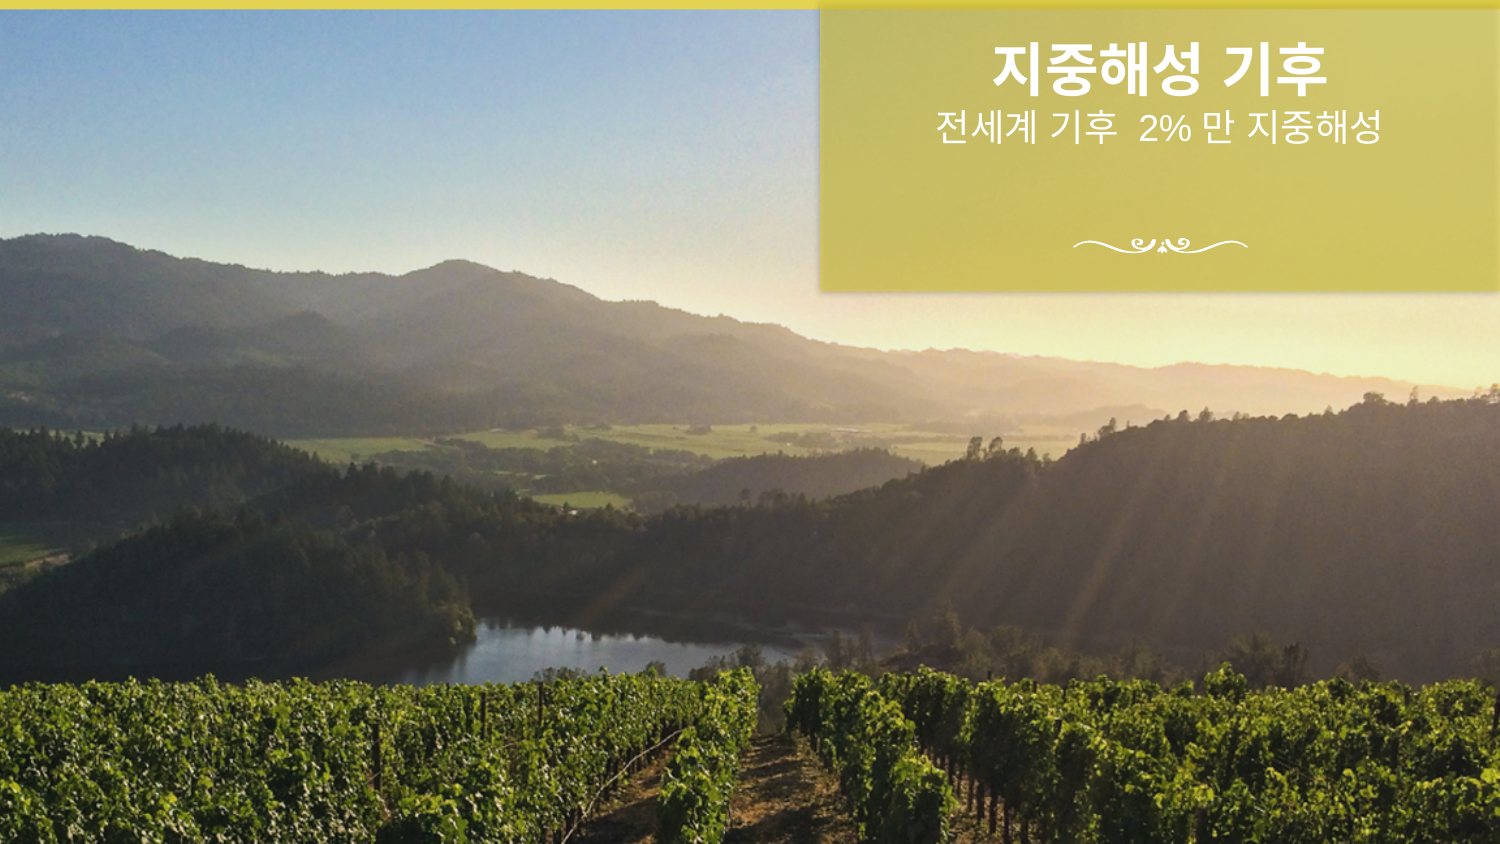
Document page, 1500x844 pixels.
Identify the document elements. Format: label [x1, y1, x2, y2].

picture [0, 0, 1500, 844]
text_box [1070, 236, 1250, 254]
